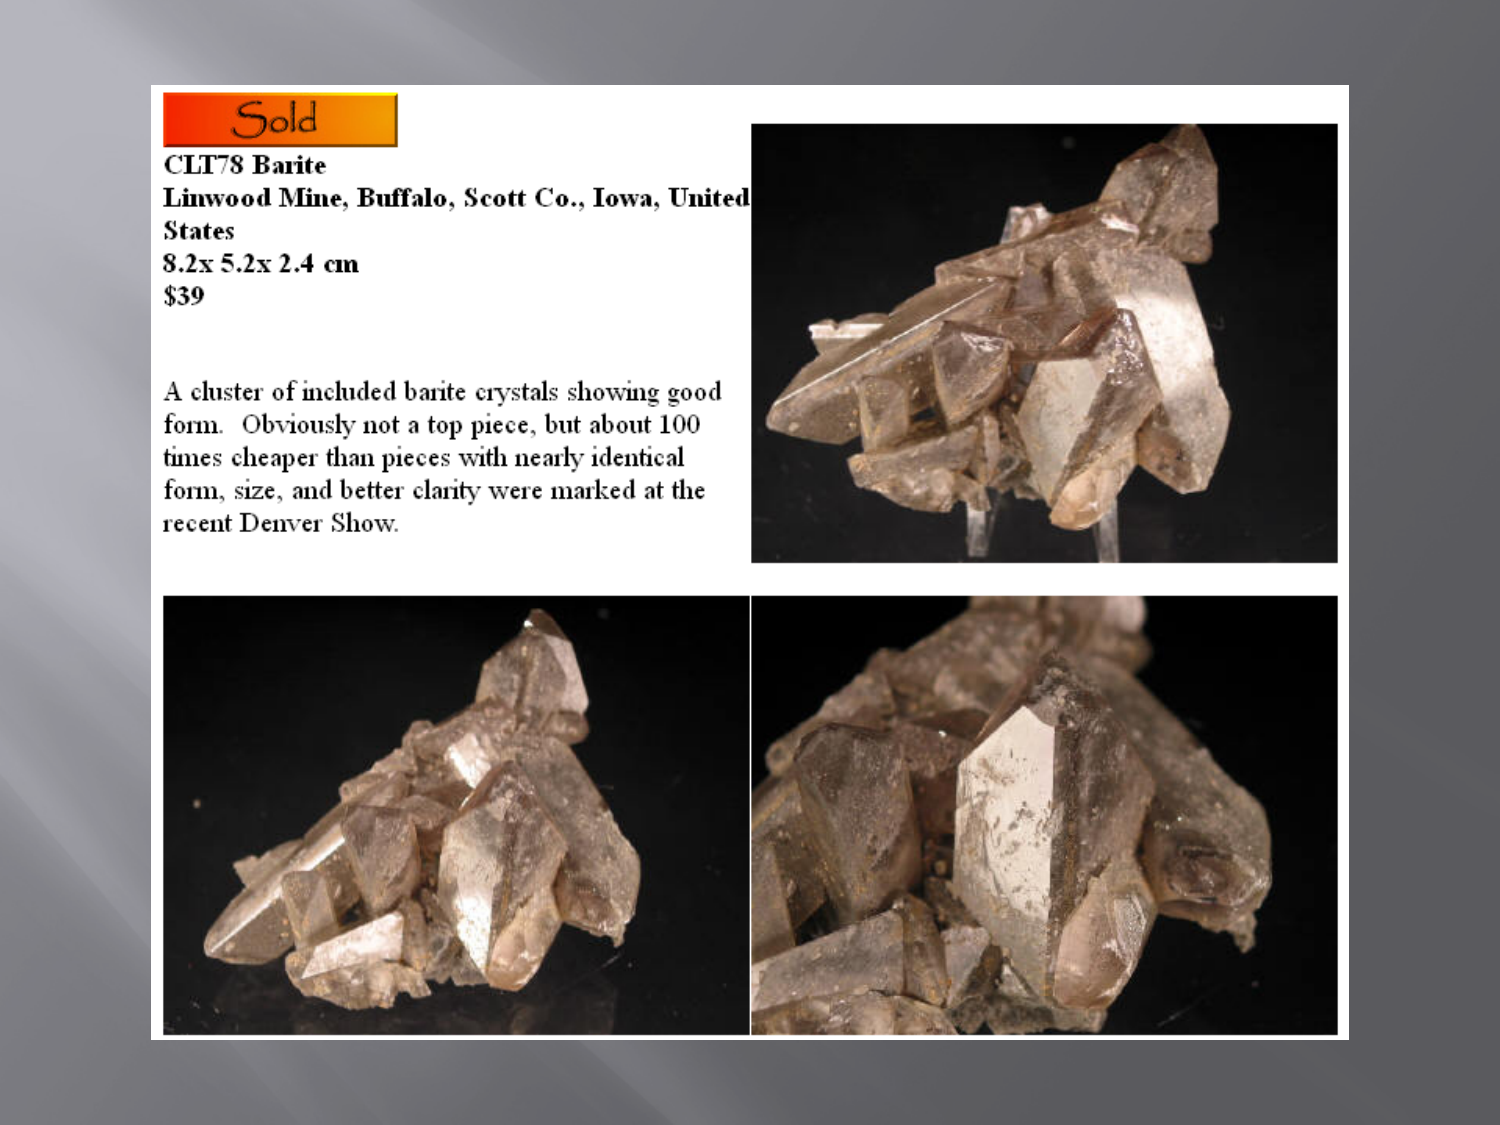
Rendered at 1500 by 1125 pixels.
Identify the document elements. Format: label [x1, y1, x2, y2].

picture [151, 84, 1349, 1040]
